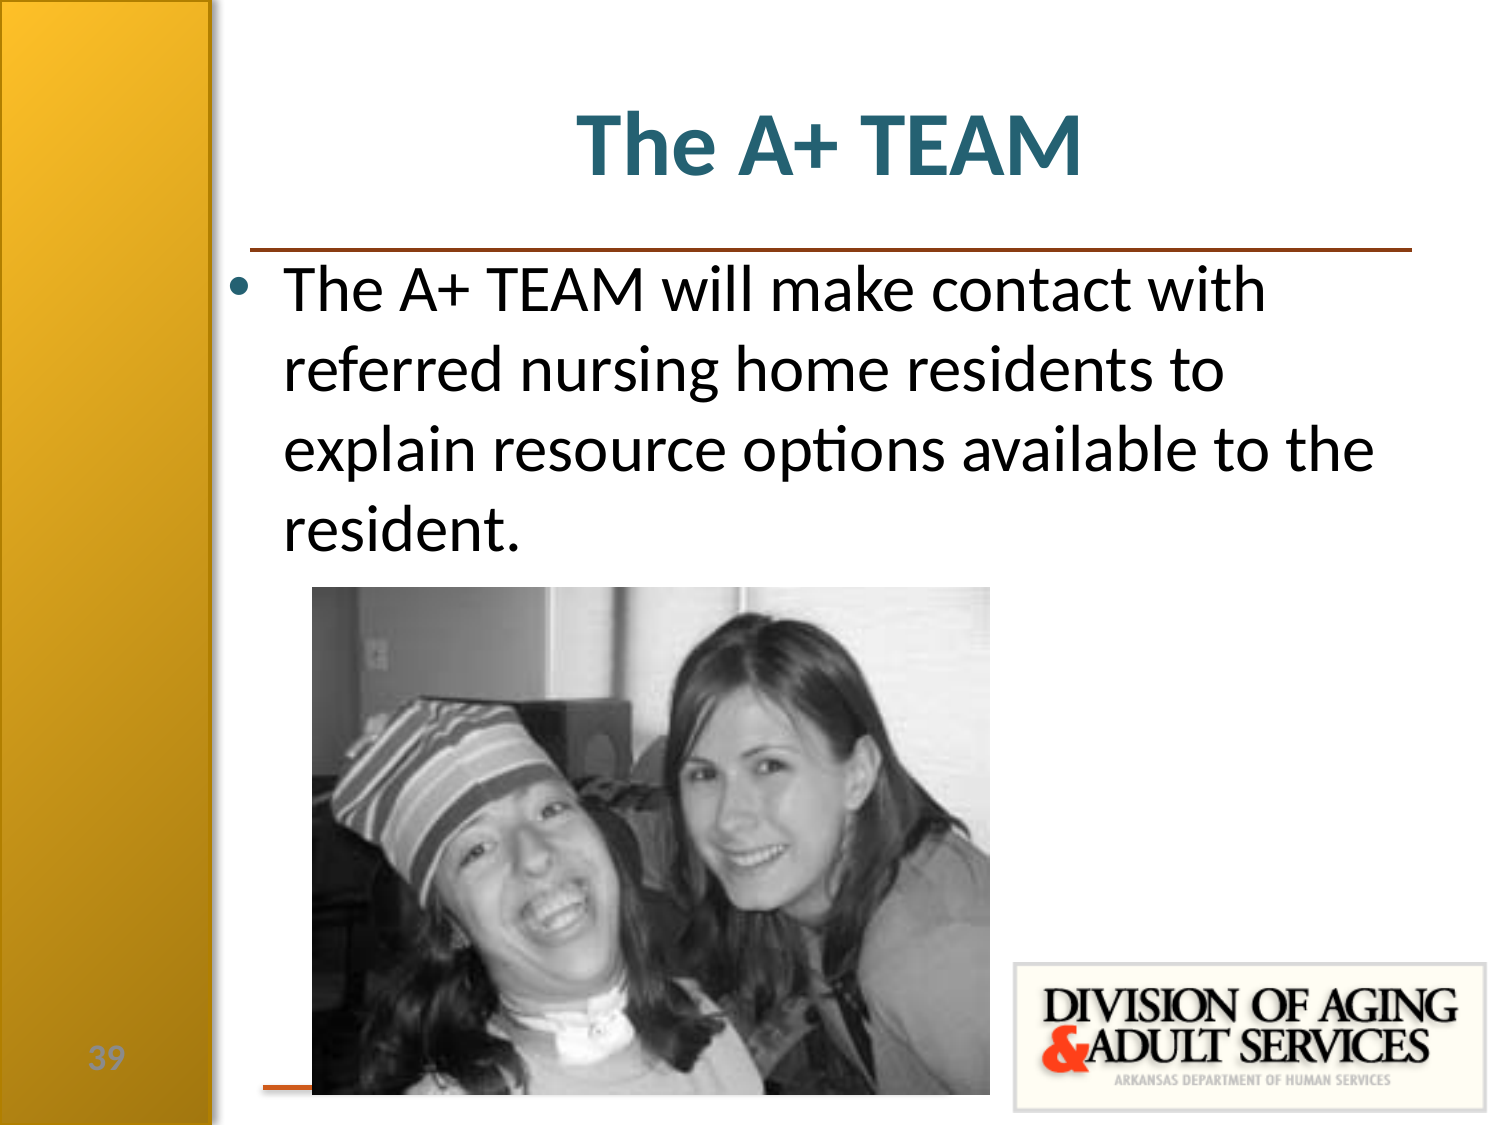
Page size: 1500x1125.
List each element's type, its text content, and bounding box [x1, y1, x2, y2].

title The A+ TEAM [237, 45, 1425, 233]
picture [312, 587, 991, 1096]
picture [1012, 962, 1488, 1113]
slide_number 39 [24, 1025, 188, 1085]
list The A+ TEAM will make contact with referred nursing home residents to explain resource options available to the resident. [212, 237, 1425, 850]
